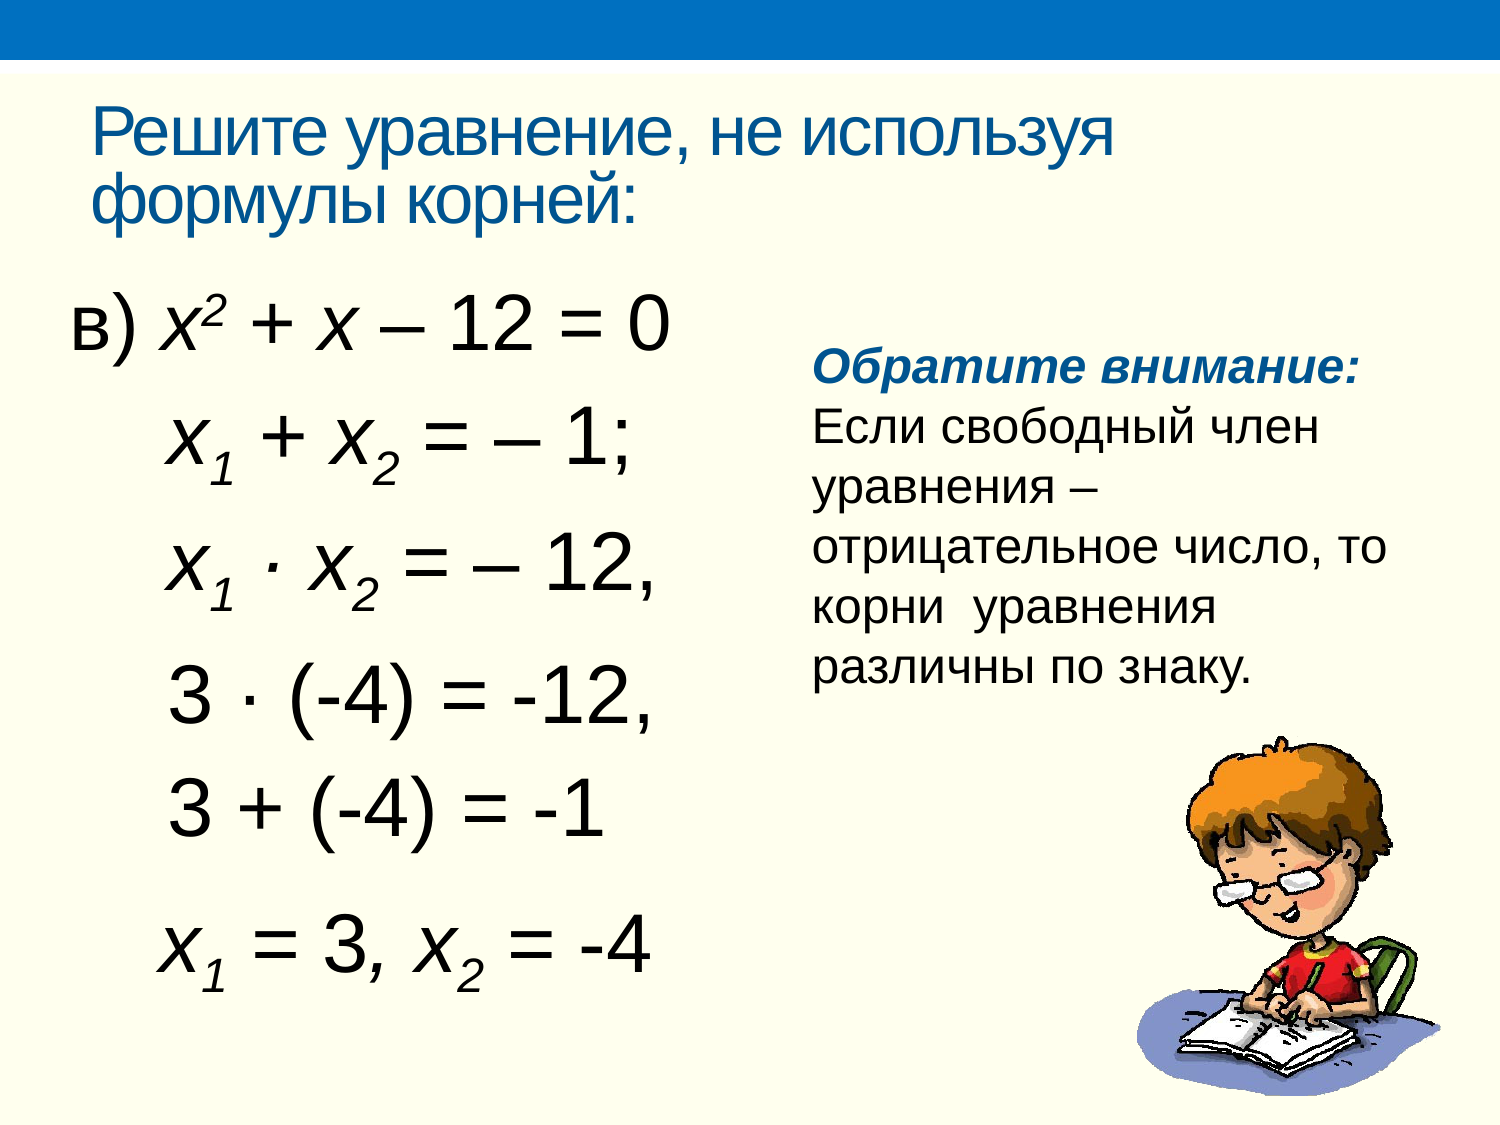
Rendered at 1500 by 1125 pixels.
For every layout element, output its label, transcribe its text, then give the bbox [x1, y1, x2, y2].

text_box 3 · (-4) = -12, 3 + (-4) = -1 [64, 633, 815, 861]
picture [1137, 736, 1441, 1097]
list в) х2 + x – 12 = 0 [54, 262, 1412, 374]
title Решите уравнение, не используя формулы корней: [75, 87, 1425, 250]
text_box х1 = 3, х2 = -4 [144, 881, 668, 1010]
text_box х1 + х2 = – 1; х1 · х2 = – 12, [64, 373, 796, 629]
text_box Обратите внимание: Если свободный член уравнения – отрицательное число, то корни уравнения различны по знаку. [796, 326, 1412, 701]
